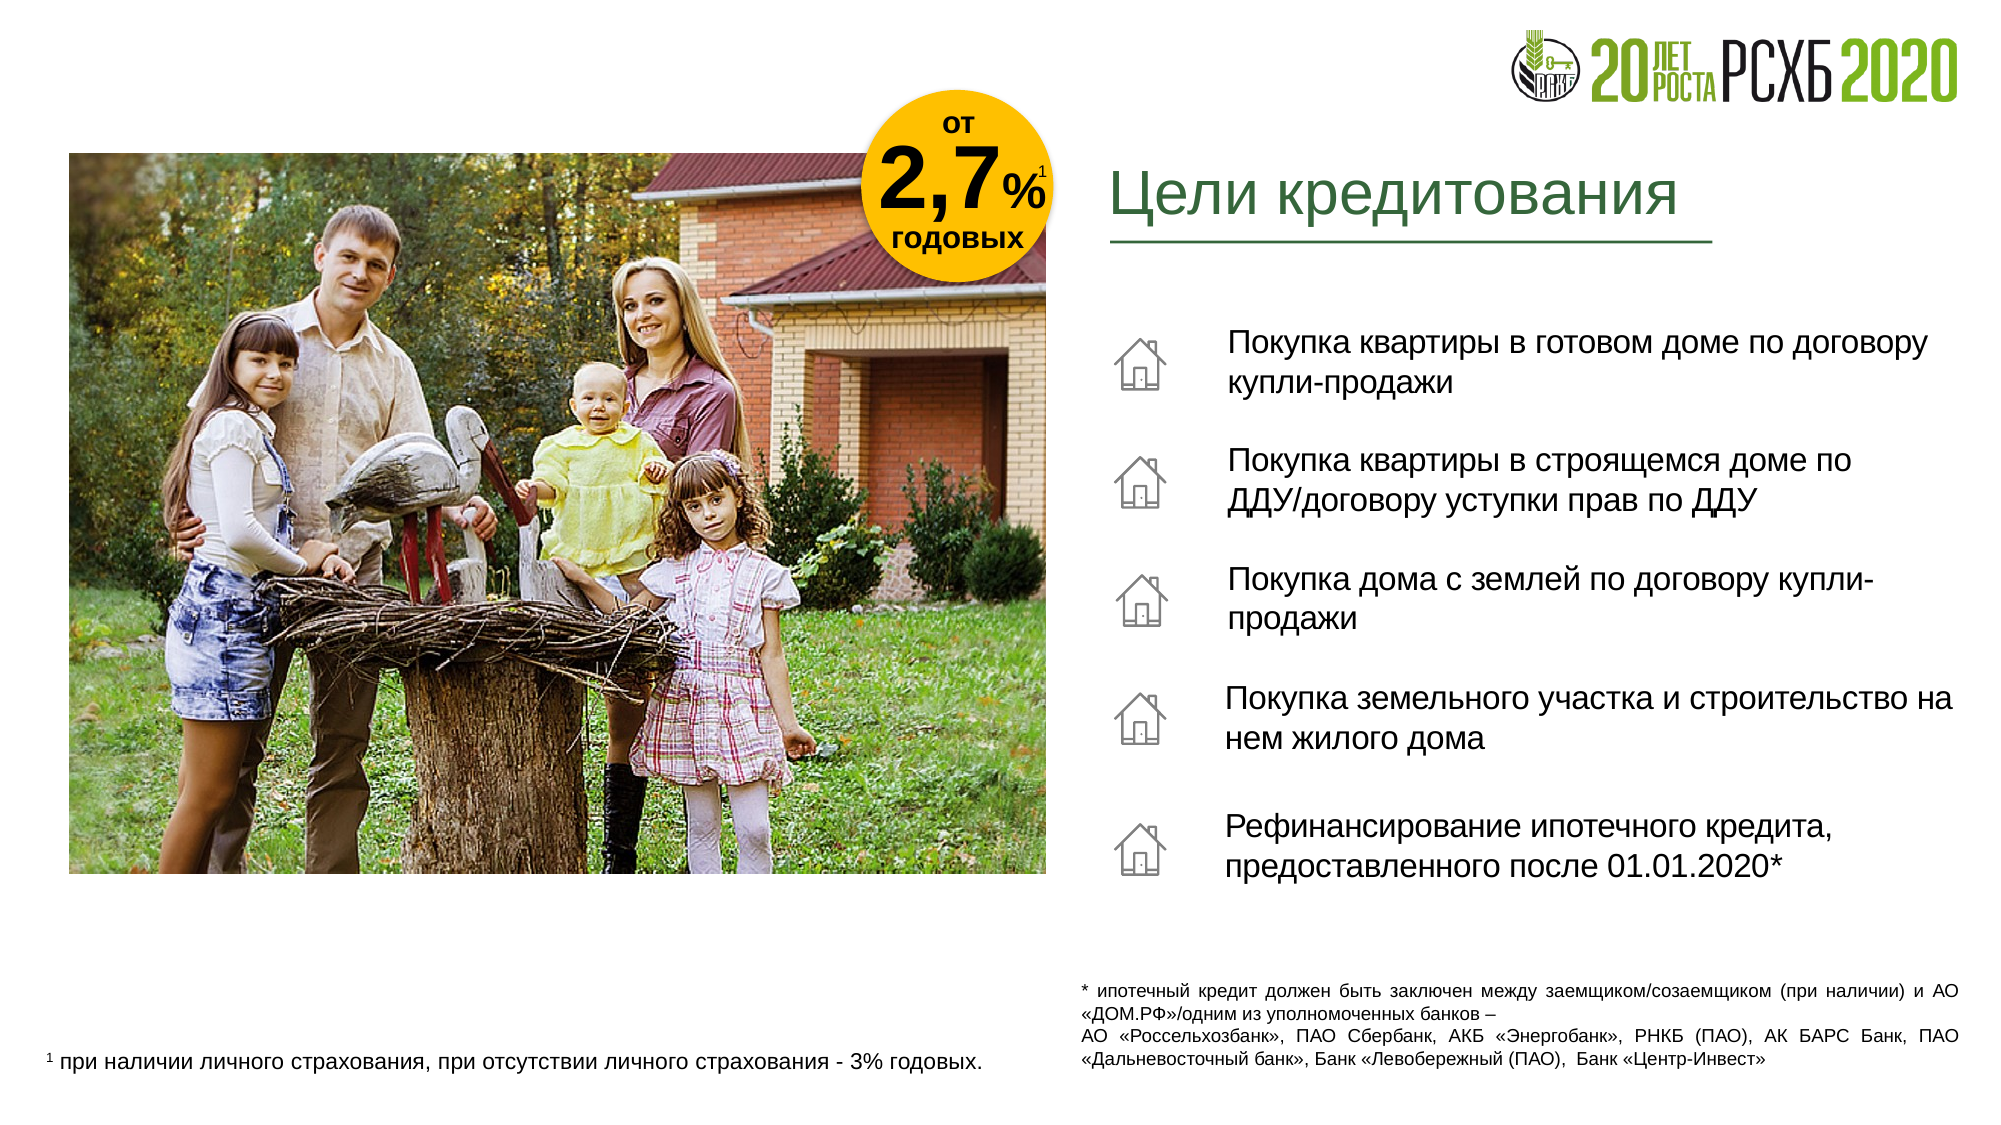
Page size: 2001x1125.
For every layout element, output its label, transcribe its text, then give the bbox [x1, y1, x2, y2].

text_box 1 при наличии личного страхования, при отсутствии личного страхования - 3% годовых. [31, 1037, 1436, 1082]
picture [1511, 30, 1957, 102]
picture [68, 153, 1047, 874]
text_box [860, 89, 1083, 283]
text_box * ипотечный кредит должен быть заключен между заемщиком/созаемщиком (при наличии) и АО «ДОМ.РФ»/одним из уполномоченных банков – АО «Россельхозбанк», ПАО Сбербанк, АКБ «Энергобанк», РНКБ (ПАО), АК БАРС Банк, ПАО «Дальневосточный банк», Банк «Левобережный (ПАО), Банк «Центр-Инвест» [1066, 971, 1974, 1077]
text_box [1106, 148, 1975, 894]
